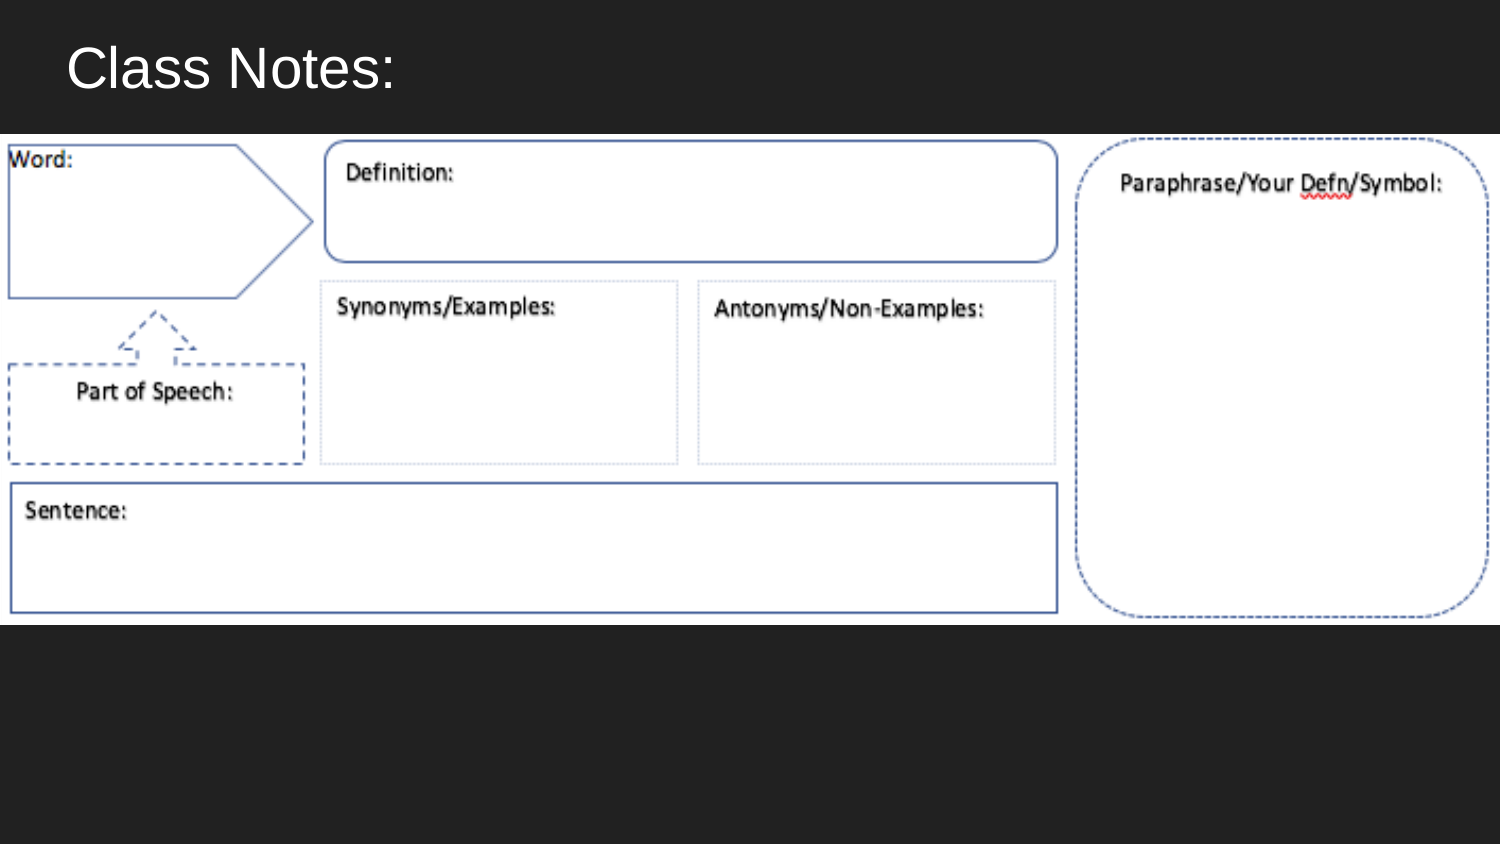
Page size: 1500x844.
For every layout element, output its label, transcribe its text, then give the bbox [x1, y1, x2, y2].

title Class Notes: [51, 15, 1449, 110]
picture [0, 134, 1500, 625]
